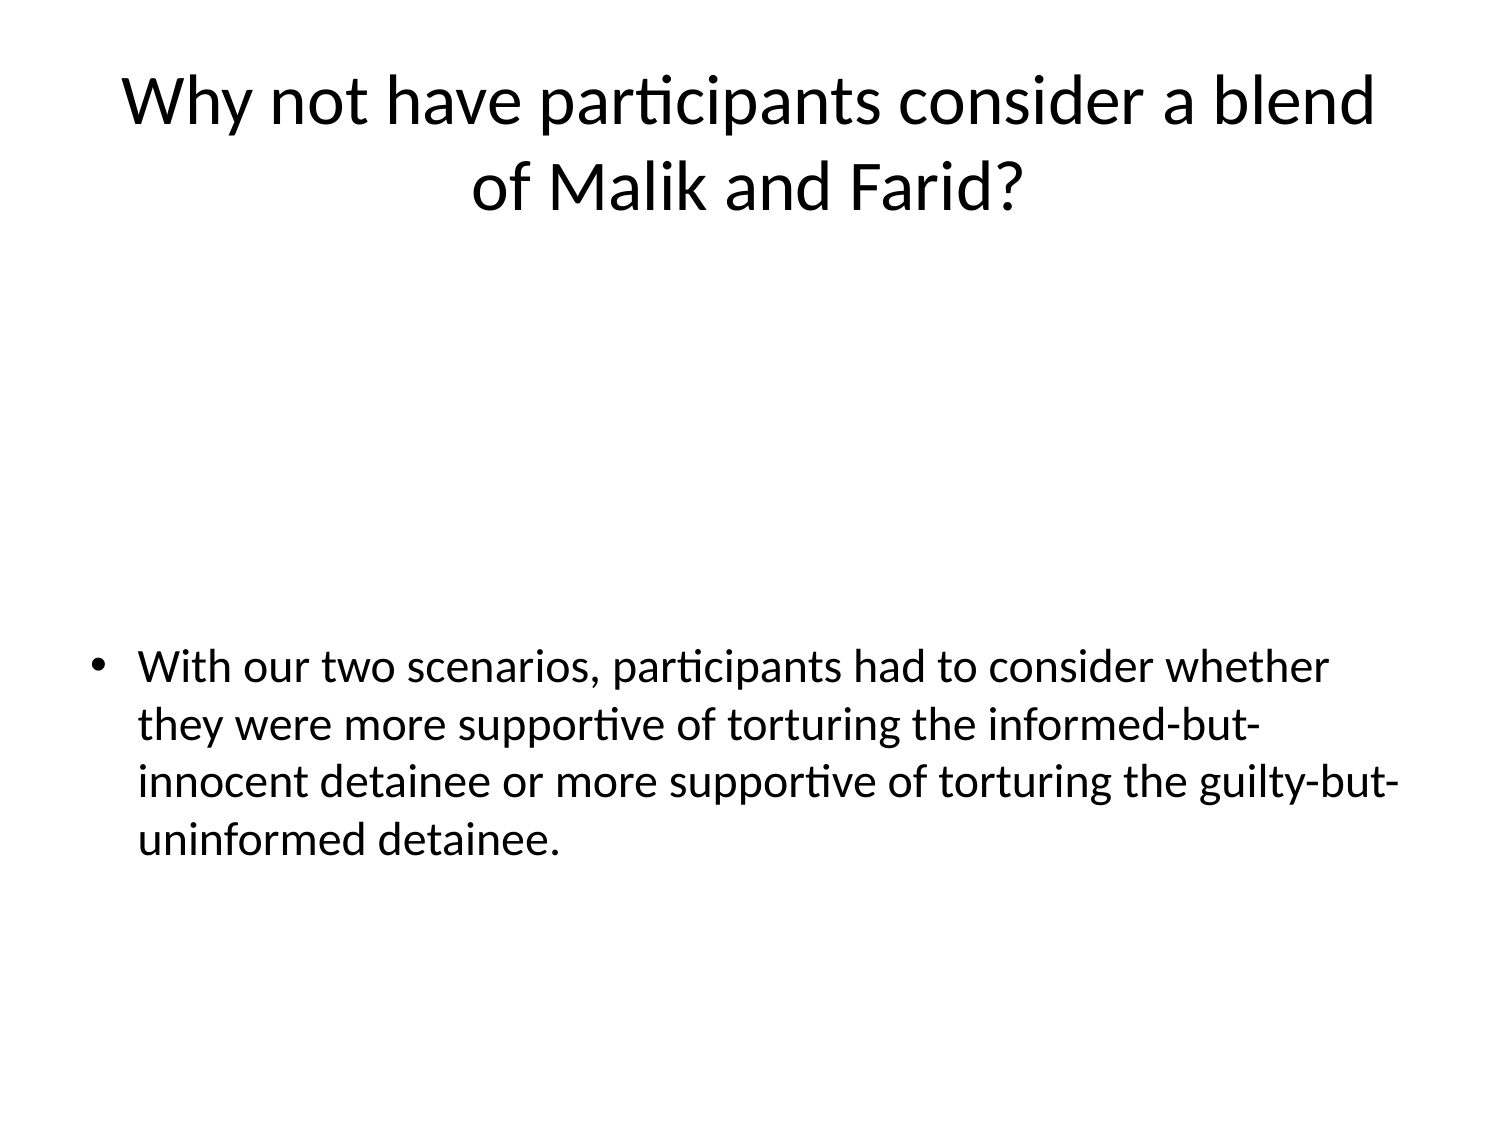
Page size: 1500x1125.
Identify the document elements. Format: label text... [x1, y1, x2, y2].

list Meaning “someone who probably did bad things _and_ was hiding information”. Including this scenario would have just given us responses that would be difficult to interpret (if participants support torture in such a scenario is it because they want info or to punish the evildoer?) With our two scenarios, participants had to consider whether they were more supportive of torturing the informed-but-innocent detainee or more supportive of torturing the guilty-but-uninformed detainee. Their choices offered direct insight into whether they considered torture more appropriate as a form of punishment or as a form of information-gathering. [75, 262, 1425, 1063]
title Why not have participants consider a blend of Malik and Farid? [75, 45, 1425, 233]
